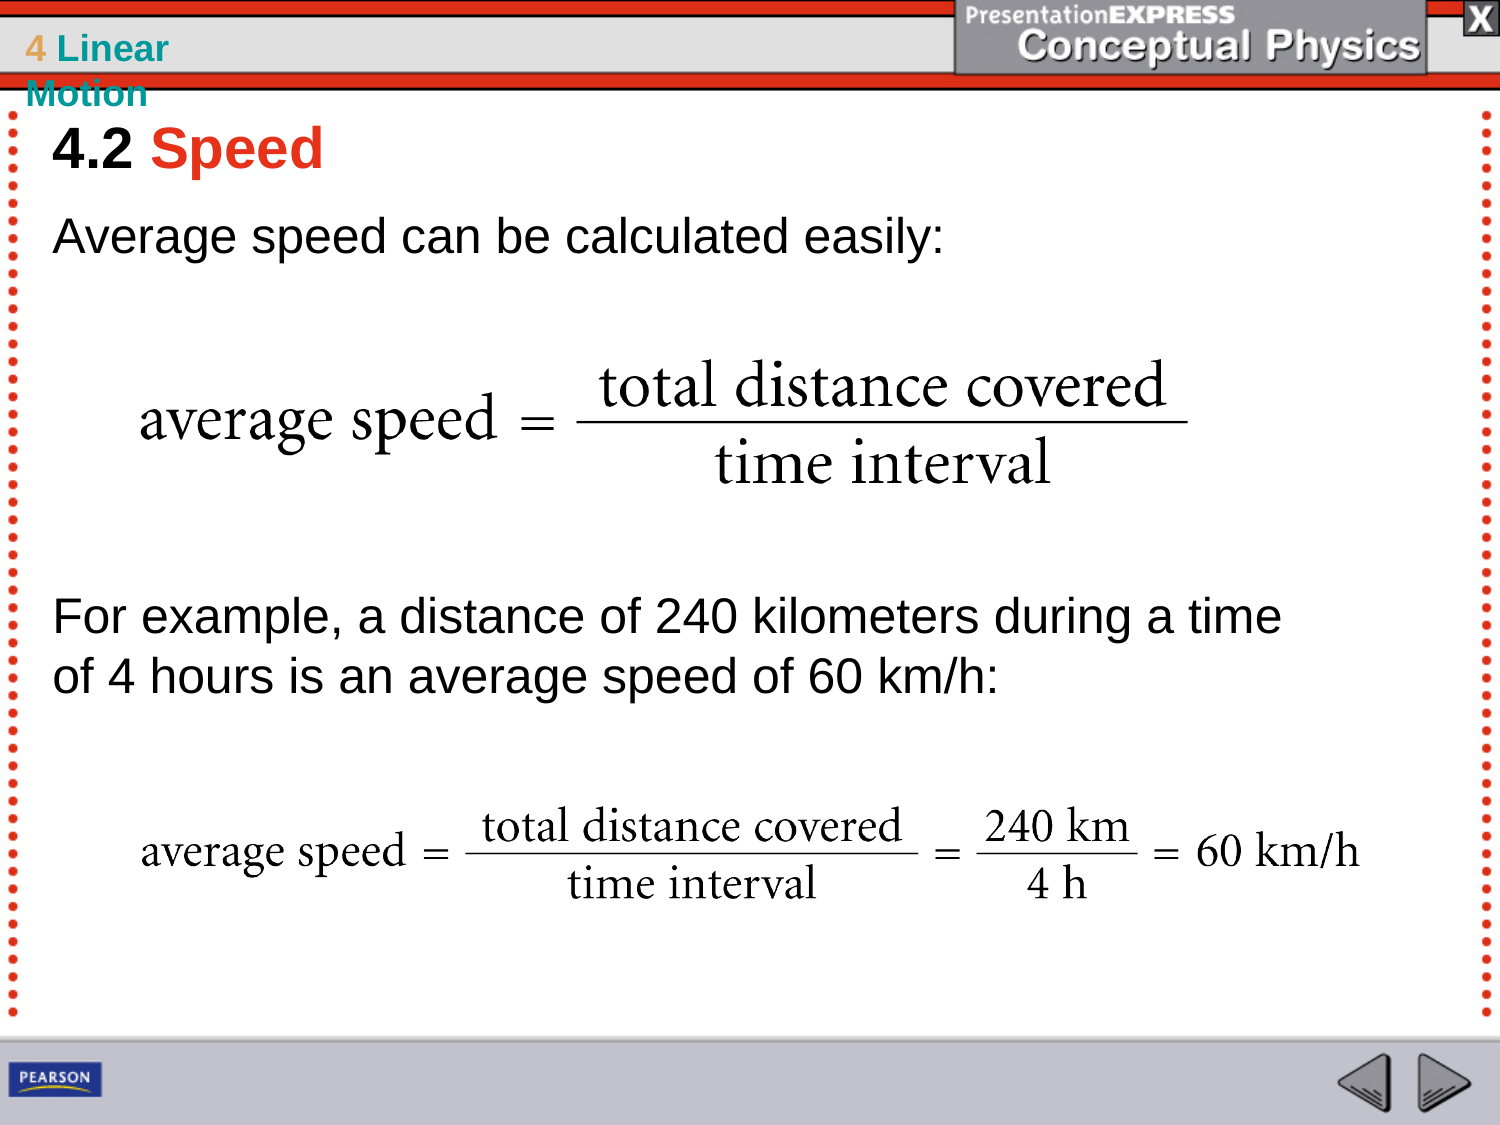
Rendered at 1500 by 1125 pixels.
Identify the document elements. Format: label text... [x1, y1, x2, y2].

text_box Average speed can be calculated easily: For example, a distance of 240 kilometers during a time of 4 hours is an average speed of 60 km/h: [37, 196, 1325, 715]
text_box 4.2 Speed [37, 102, 1038, 188]
picture [0, 0, 1500, 1125]
